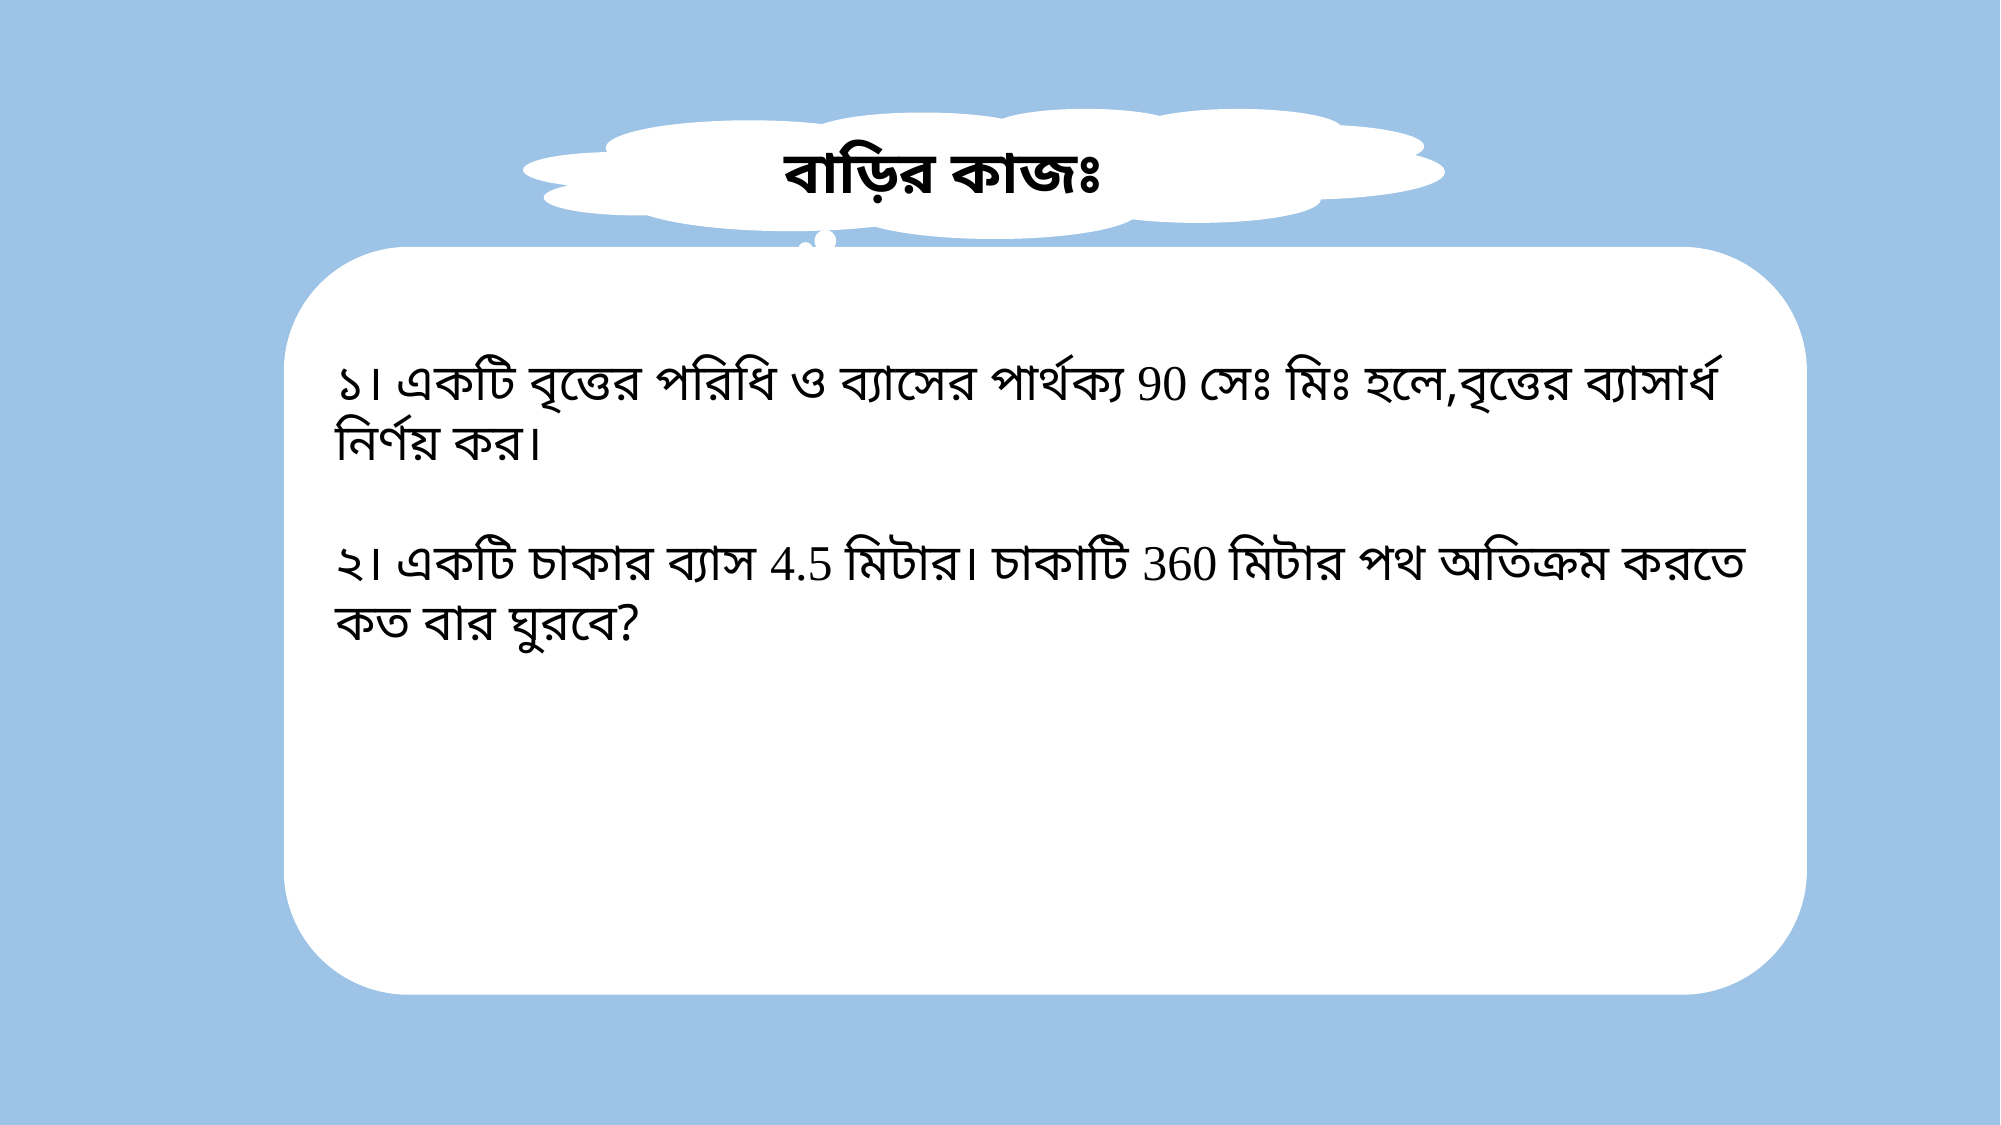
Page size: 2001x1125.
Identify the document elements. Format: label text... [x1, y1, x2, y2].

text_box বাড়ির কাজঃ [522, 108, 1445, 246]
text_box ১। একটি বৃত্তের পরিধি ও ব্যাসের পার্থক্য 90 সেঃ মিঃ হলে,বৃত্তের ব্যাসার্ধ নির্ণয় কর। ২। একটি চাকার ব্যাস 4.5 মিটার। চাকাটি 360 মিটার পথ অতিক্রম করতে কত বার ঘুরবে? [283, 246, 1807, 995]
